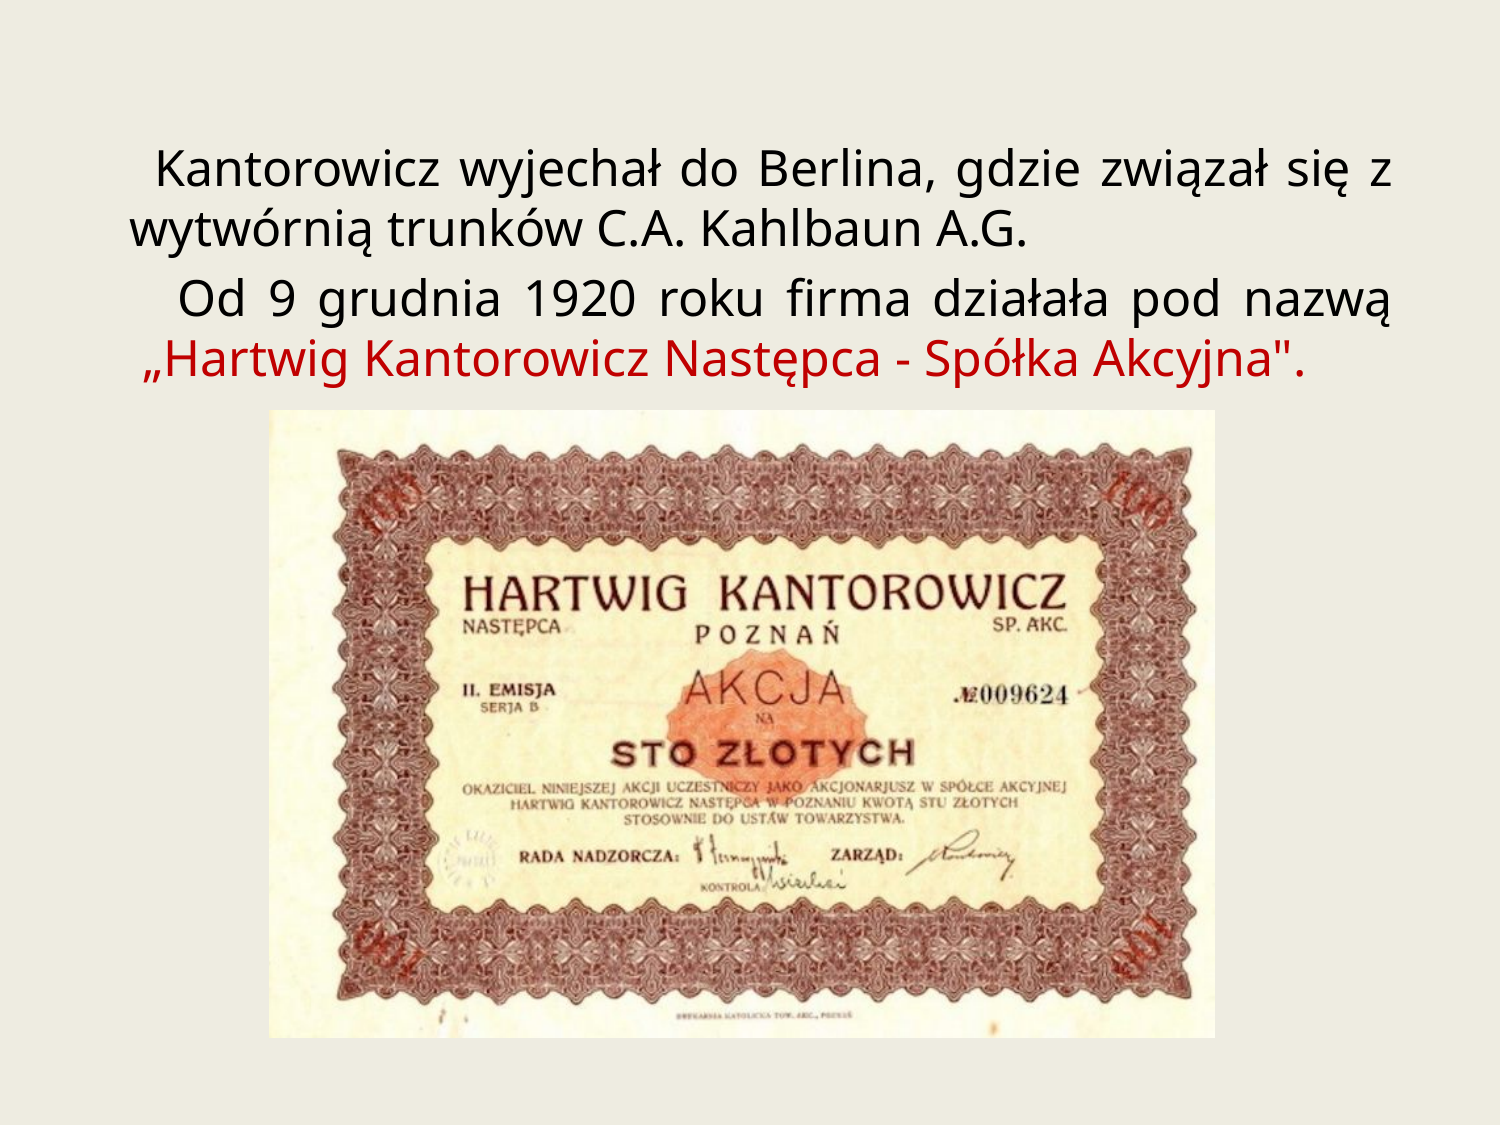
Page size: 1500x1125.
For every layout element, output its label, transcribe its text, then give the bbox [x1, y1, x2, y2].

list Kantorowicz wyjechał do Berlina, gdzie związał się z wytwórnią trunków C.A. Kahlbaun A.G. Od 9 grudnia 1920 roku firma działała pod nazwą „Hartwig Kantorowicz Następca - Spółka Akcyjna". [58, 128, 1409, 1052]
picture [269, 409, 1215, 1038]
